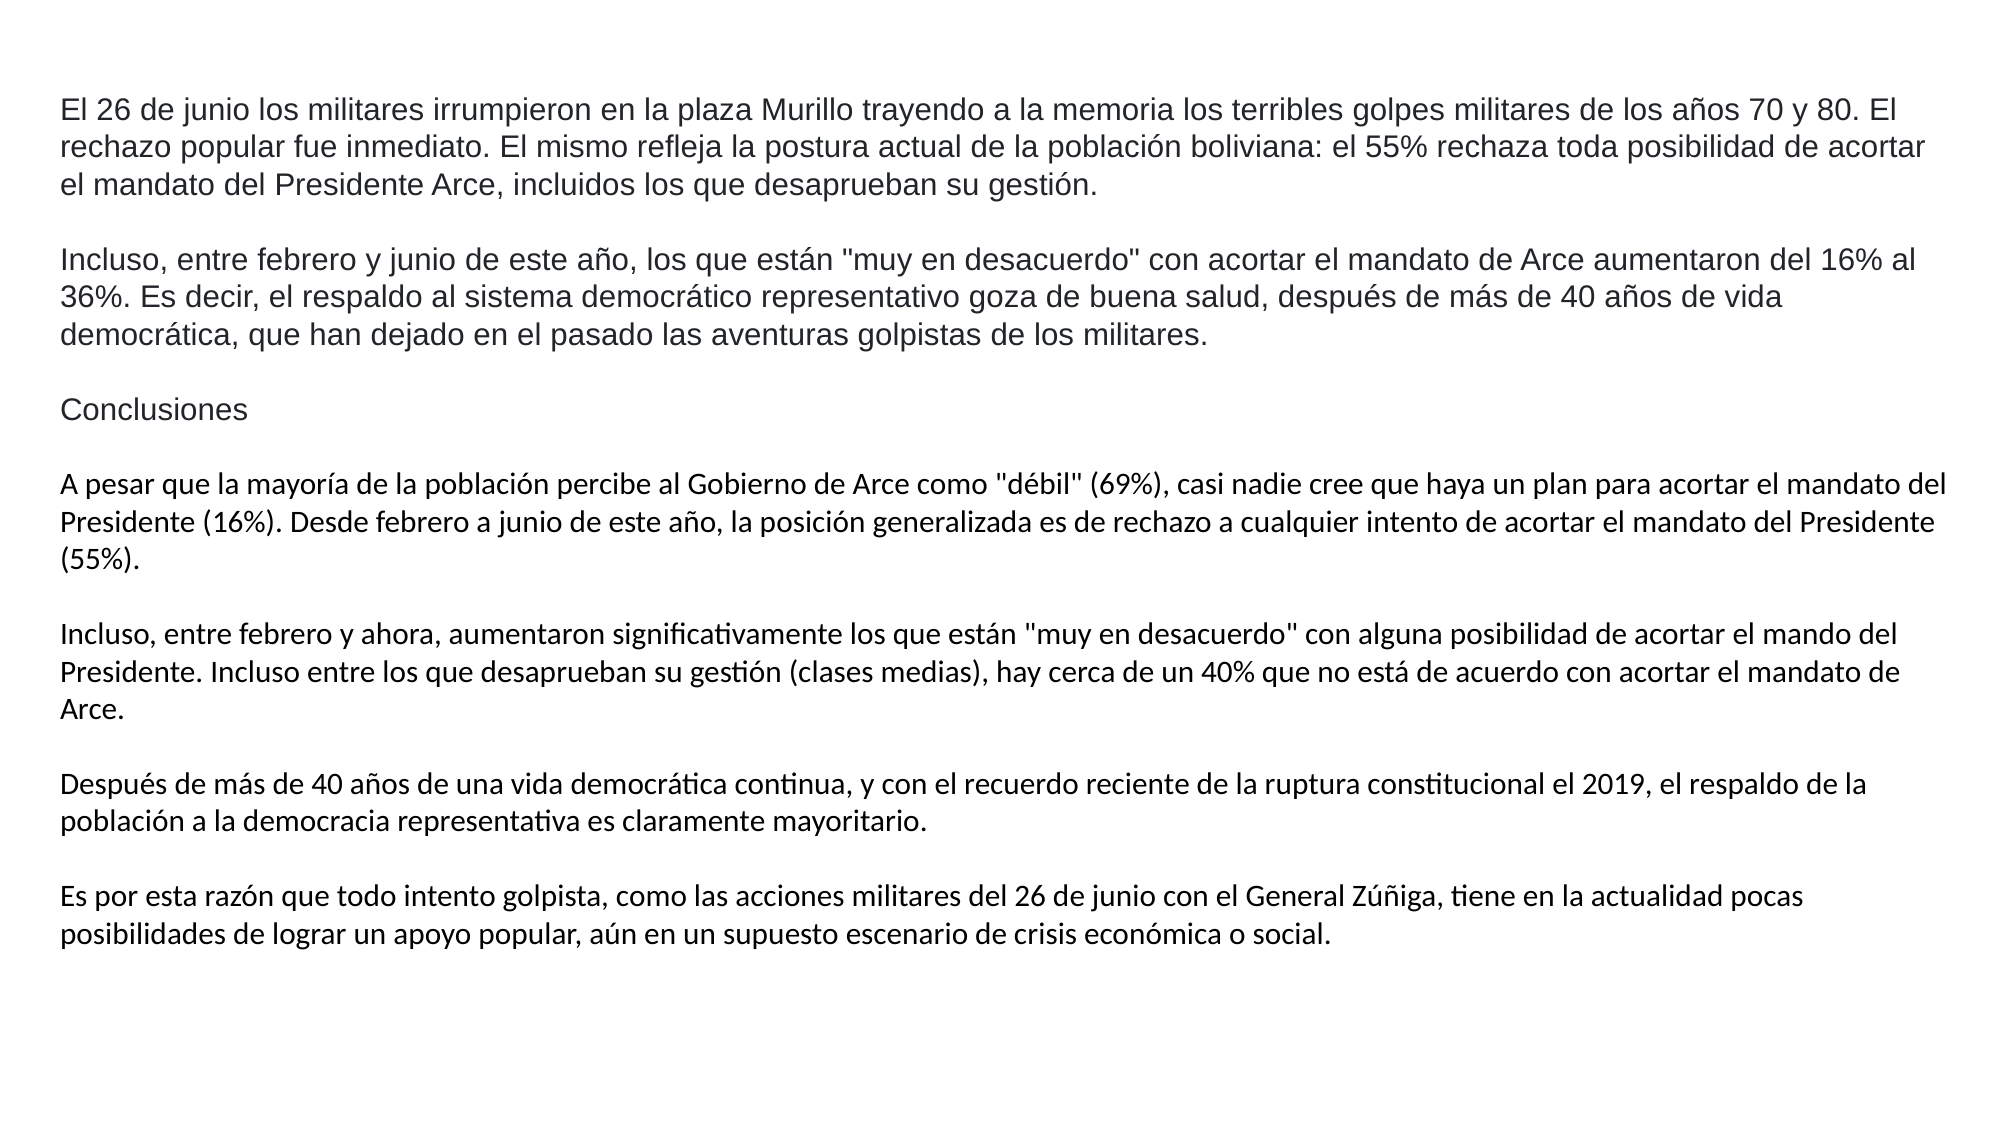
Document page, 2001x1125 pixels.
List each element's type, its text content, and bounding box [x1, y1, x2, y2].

text_box El 26 de junio los militares irrumpieron en la plaza Murillo trayendo a la memoria los terribles golpes militares de los años 70 y 80. El rechazo popular fue inmediato. El mismo refleja la postura actual de la población boliviana: el 55% rechaza toda posibilidad de acortar el mandato del Presidente Arce, incluidos los que desaprueban su gestión. Incluso, entre febrero y junio de este año, los que están "muy en desacuerdo" con acortar el mandato de Arce aumentaron del 16% al 36%. Es decir, el respaldo al sistema democrático representativo goza de buena salud, después de más de 40 años de vida democrática, que han dejado en el pasado las aventuras golpistas de los militares. Conclusiones A pesar que la mayoría de la población percibe al Gobierno de Arce como "débil" (69%), casi nadie cree que haya un plan para acortar el mandato del Presidente (16%). Desde febrero a junio de este año, la posición generalizada es de rechazo a cualquier intento de acortar el mandato del Presidente (55%). Incluso, entre febrero y ahora, aumentaron significativamente los que están "muy en desacuerdo" con alguna posibilidad de acortar el mando del Presidente. Incluso entre los que desaprueban su gestión (clases medias), hay cerca de un 40% que no está de acuerdo con acortar el mandato de Arce. Después de más de 40 años de una vida democrática continua, y con el recuerdo reciente de la ruptura constitucional el 2019, el respaldo de la población a la democracia representativa es claramente mayoritario. Es por esta razón que todo intento golpista, como las acciones militares del 26 de junio con el General Zúñiga, tiene en la actualidad pocas posibilidades de lograr un apoyo popular, aún en un supuesto escenario de crisis económica o social. [45, 81, 1977, 958]
